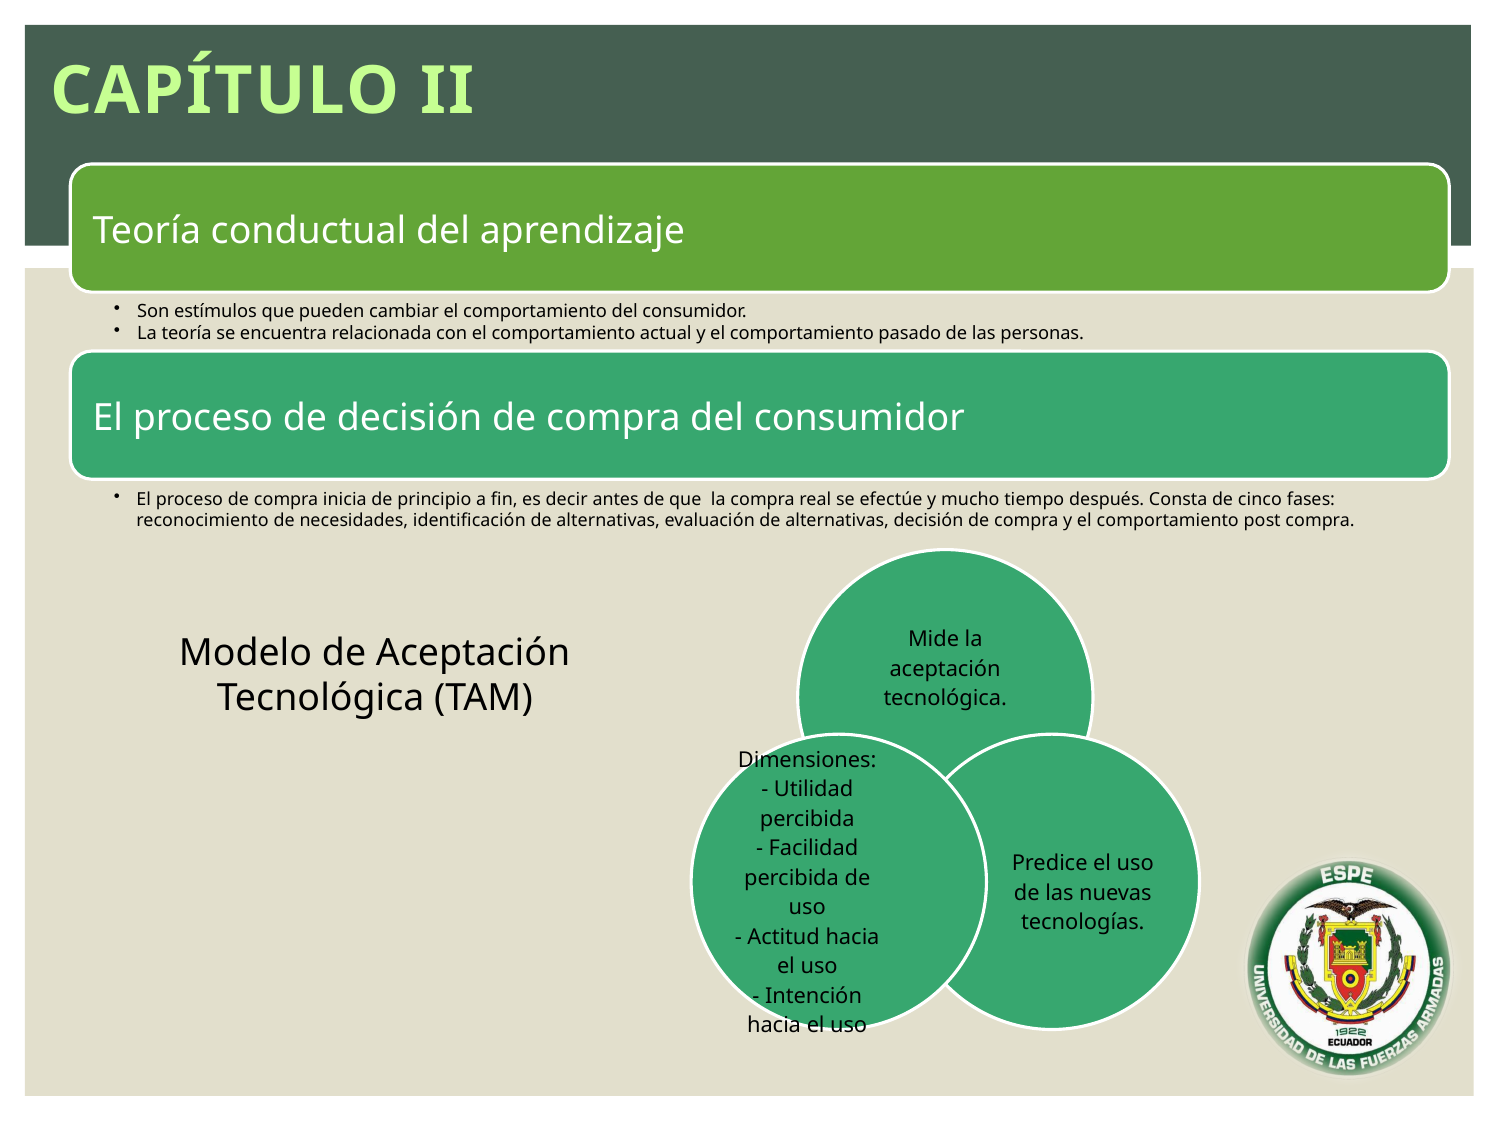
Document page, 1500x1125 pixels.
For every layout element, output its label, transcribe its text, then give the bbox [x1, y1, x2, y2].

picture [1230, 843, 1469, 1093]
text_box Modelo de Aceptación Tecnológica (TAM) [105, 621, 522, 726]
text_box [527, 573, 1364, 1067]
text_box CAPÍTULO II [35, 0, 1106, 173]
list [69, 163, 1450, 539]
